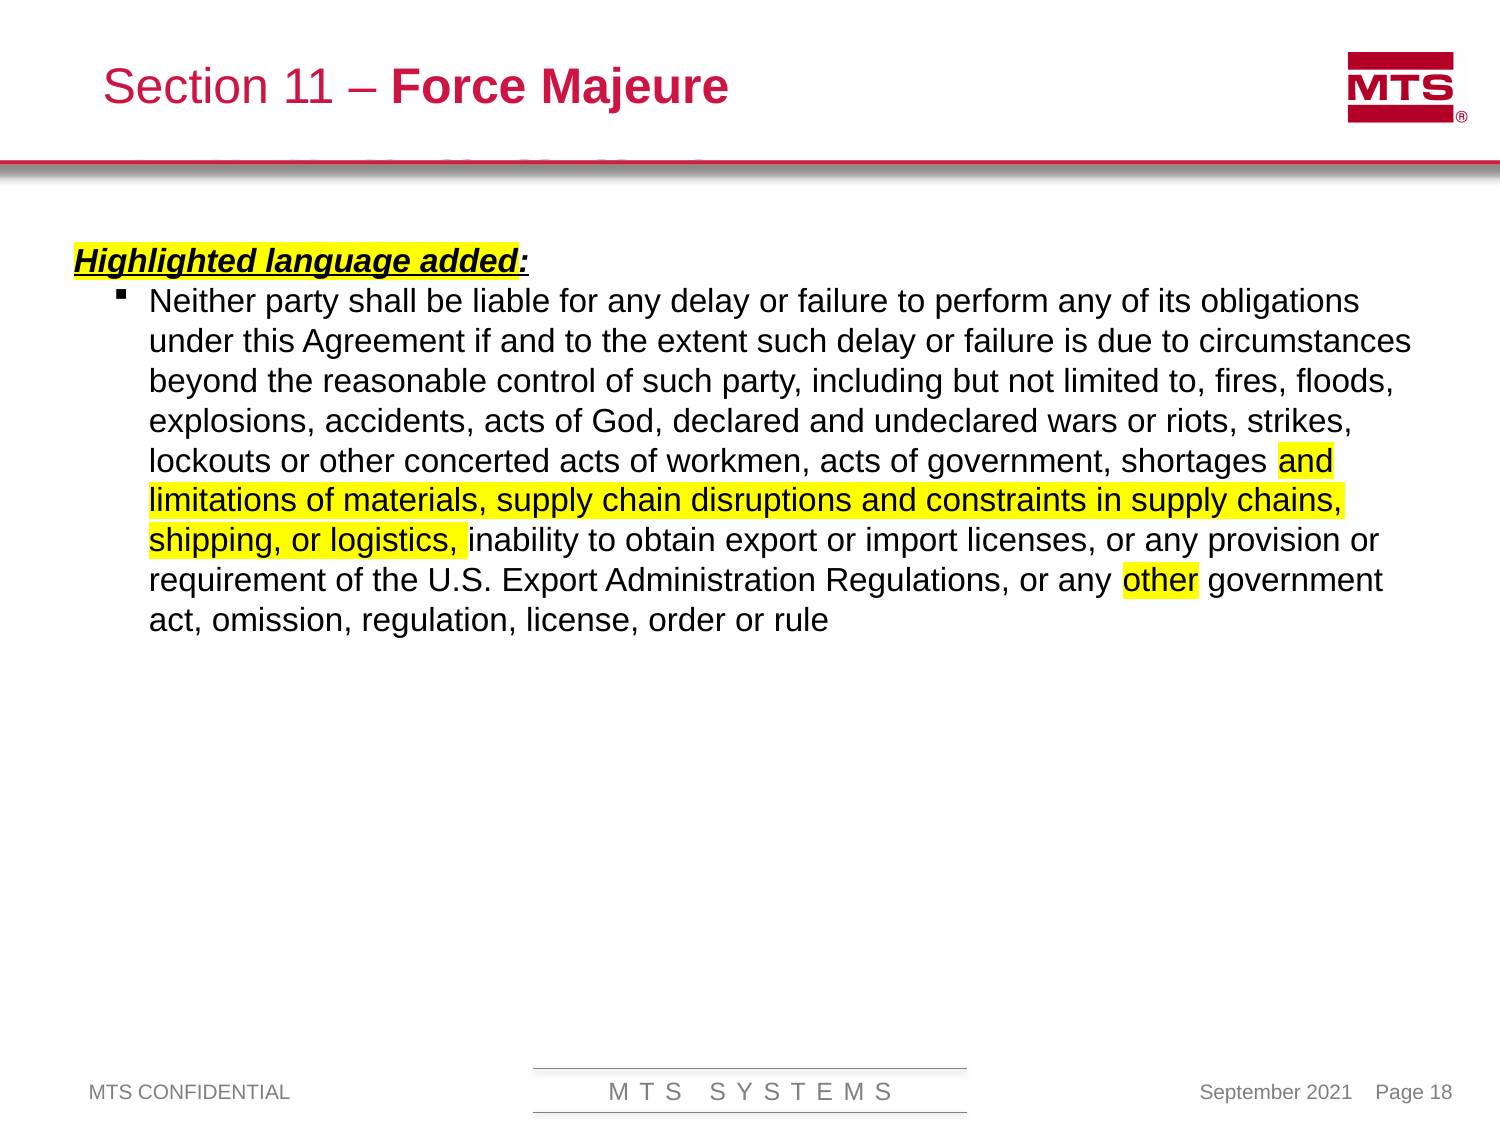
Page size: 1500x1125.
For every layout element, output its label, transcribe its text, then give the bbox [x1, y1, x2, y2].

text_box Highlighted language added: Neither party shall be liable for any delay or failure to perform any of its obligations under this Agreement if and to the extent such delay or failure is due to circumstances beyond the reasonable control of such party, including but not limited to, fires, floods, explosions, accidents, acts of God, declared and undeclared wars or riots, strikes, lockouts or other concerted acts of workmen, acts of government, shortages and limitations of materials, supply chain disruptions and constraints in supply chains, shipping, or logistics, inability to obtain export or import licenses, or any provision or requirement of the U.S. Export Administration Regulations, or any other government act, omission, regulation, license, order or rule [59, 231, 1441, 646]
picture [0, 159, 1500, 188]
picture [1347, 51, 1468, 124]
title Section 11 – Force Majeure [87, 12, 1206, 155]
